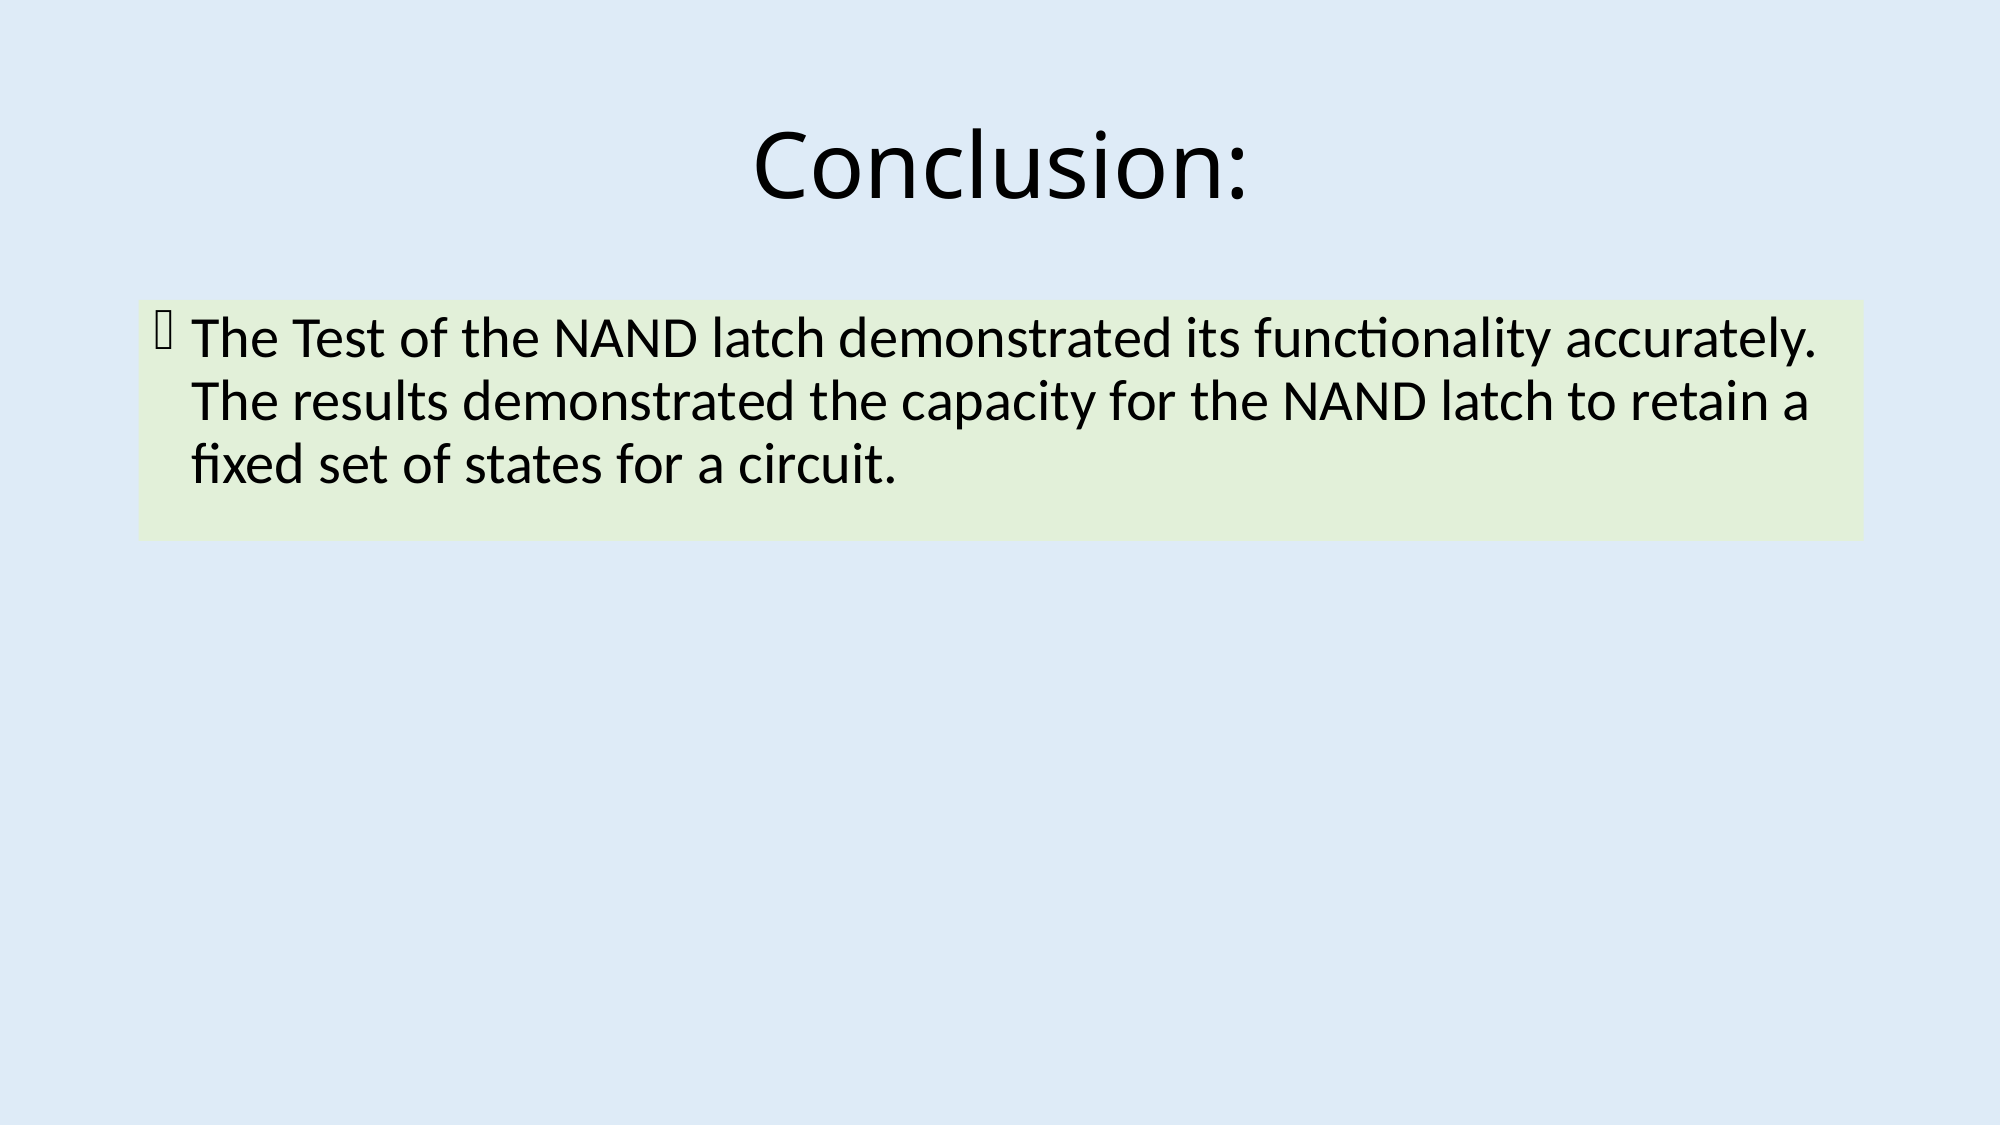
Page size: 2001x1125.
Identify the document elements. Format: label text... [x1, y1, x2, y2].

title Conclusion: [138, 60, 1864, 278]
list The Test of the NAND latch demonstrated its functionality accurately. The results demonstrated the capacity for the NAND latch to retain a fixed set of states for a circuit. [138, 299, 1864, 541]
